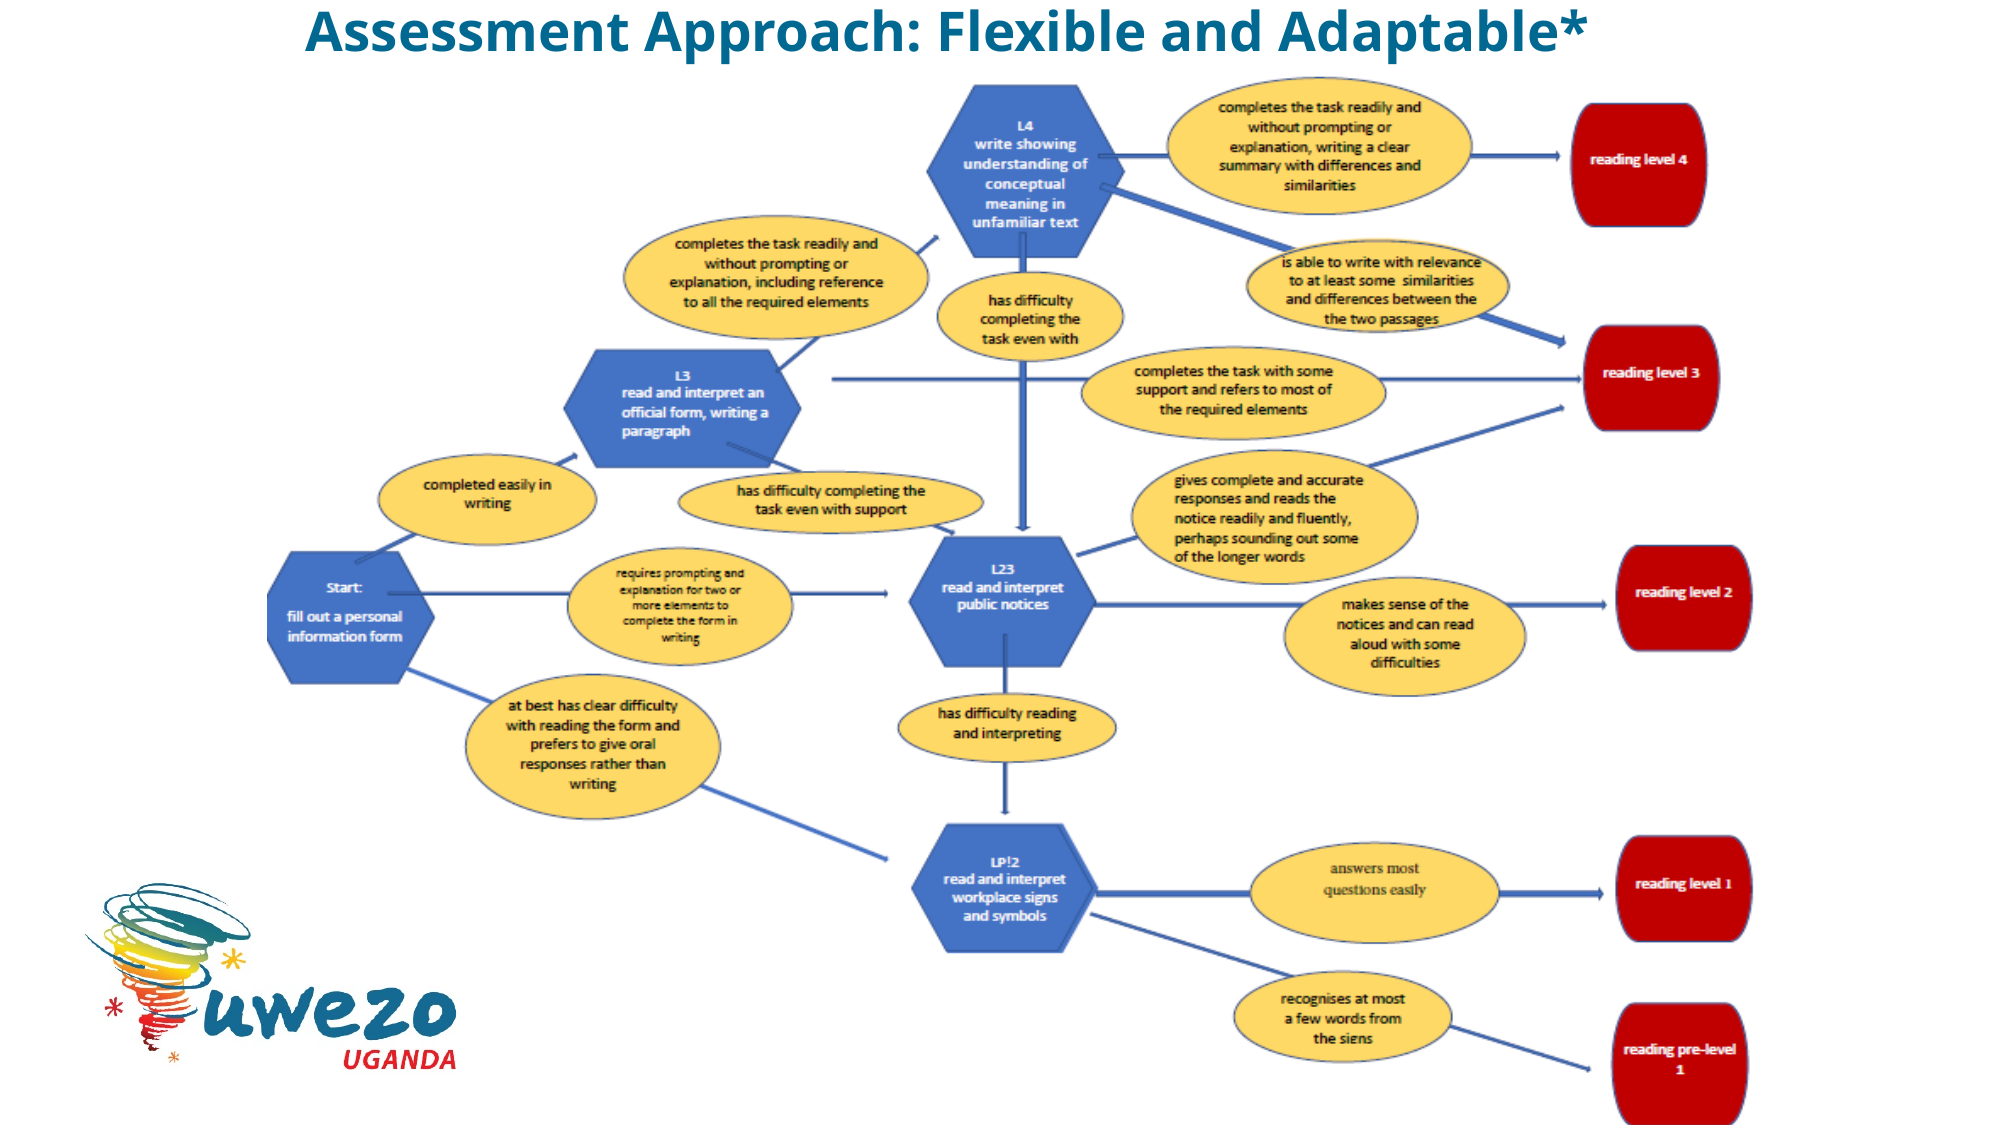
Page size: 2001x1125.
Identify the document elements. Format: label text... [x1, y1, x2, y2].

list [267, 71, 1948, 1125]
picture [83, 880, 457, 1076]
title Assessment Approach: Flexible and Adaptable* [290, 0, 1641, 71]
